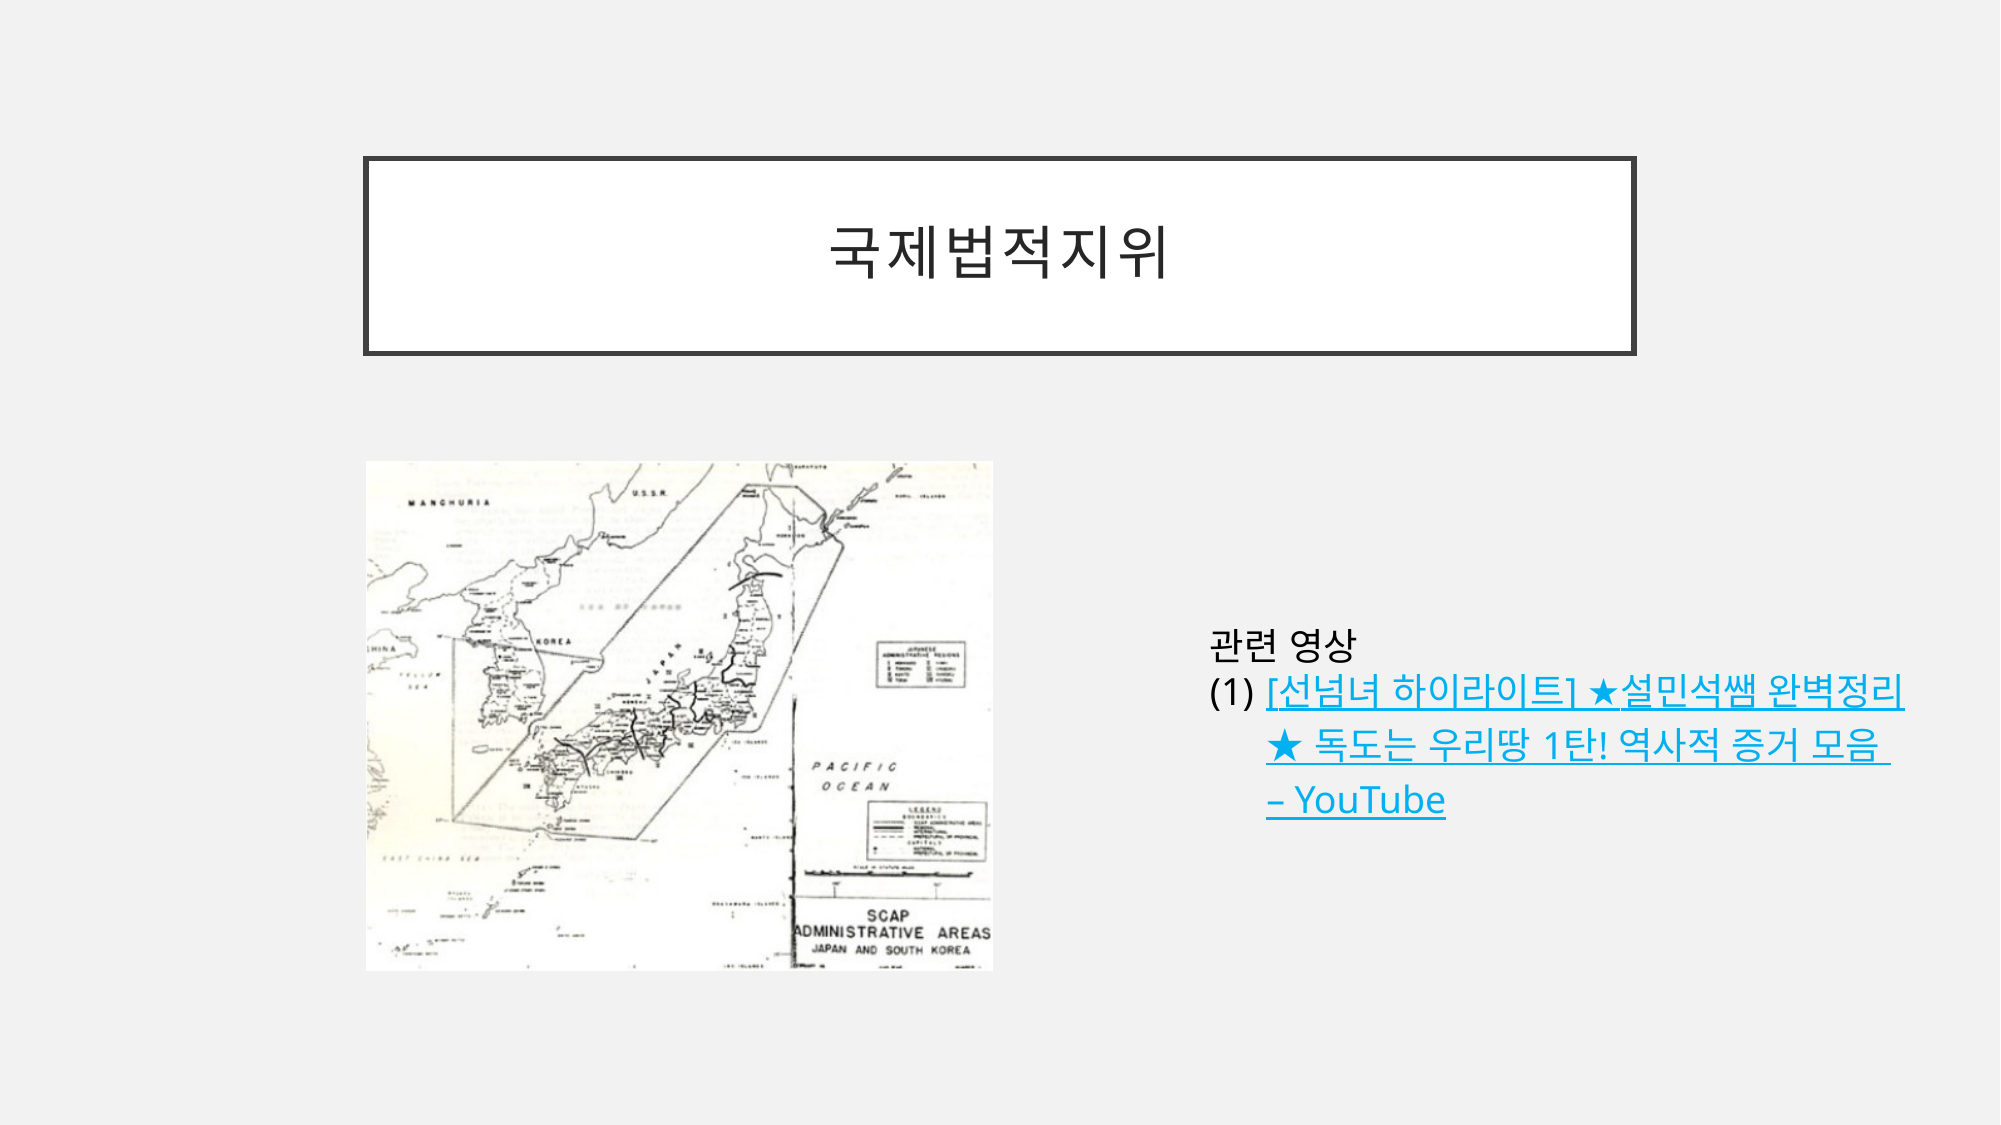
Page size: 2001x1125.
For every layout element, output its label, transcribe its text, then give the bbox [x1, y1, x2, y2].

title 국제법적지위 [363, 156, 1637, 356]
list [365, 462, 993, 971]
text_box 관련 영상 [선넘녀 하이라이트] ★설민석쌤 완벽정리★ 독도는 우리땅 1탄! 역사적 증거 모음 – YouTube [1195, 615, 1930, 880]
